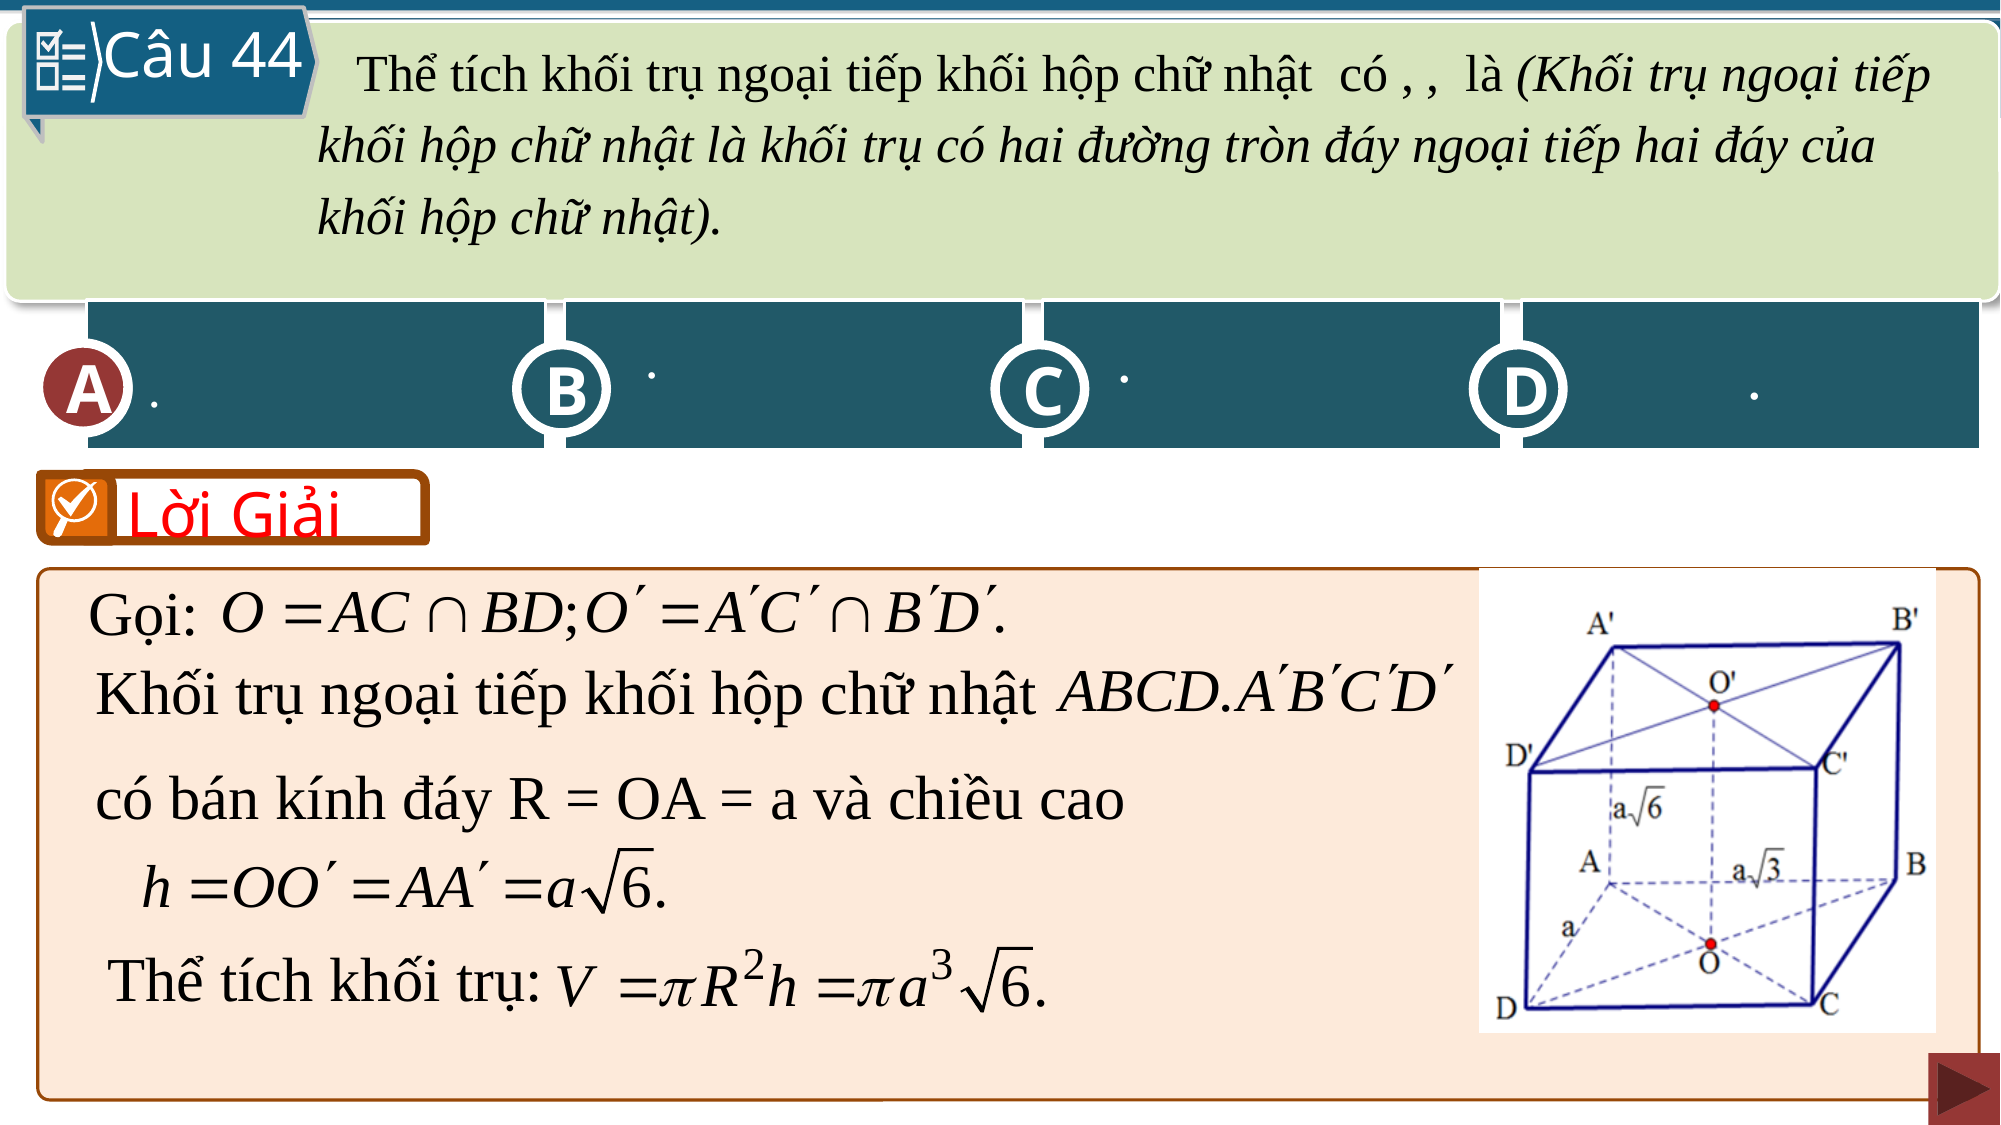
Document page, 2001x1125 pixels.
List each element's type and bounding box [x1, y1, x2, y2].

text_box [1926, 1051, 2000, 1125]
text_box [555, 938, 1048, 1019]
text_box [136, 841, 671, 921]
text_box [1050, 660, 1457, 719]
text_box [4, 7, 2000, 302]
text_box [37, 509, 1980, 1101]
text_box [38, 299, 1981, 498]
text_box [218, 581, 1008, 652]
picture [1478, 568, 1936, 1033]
